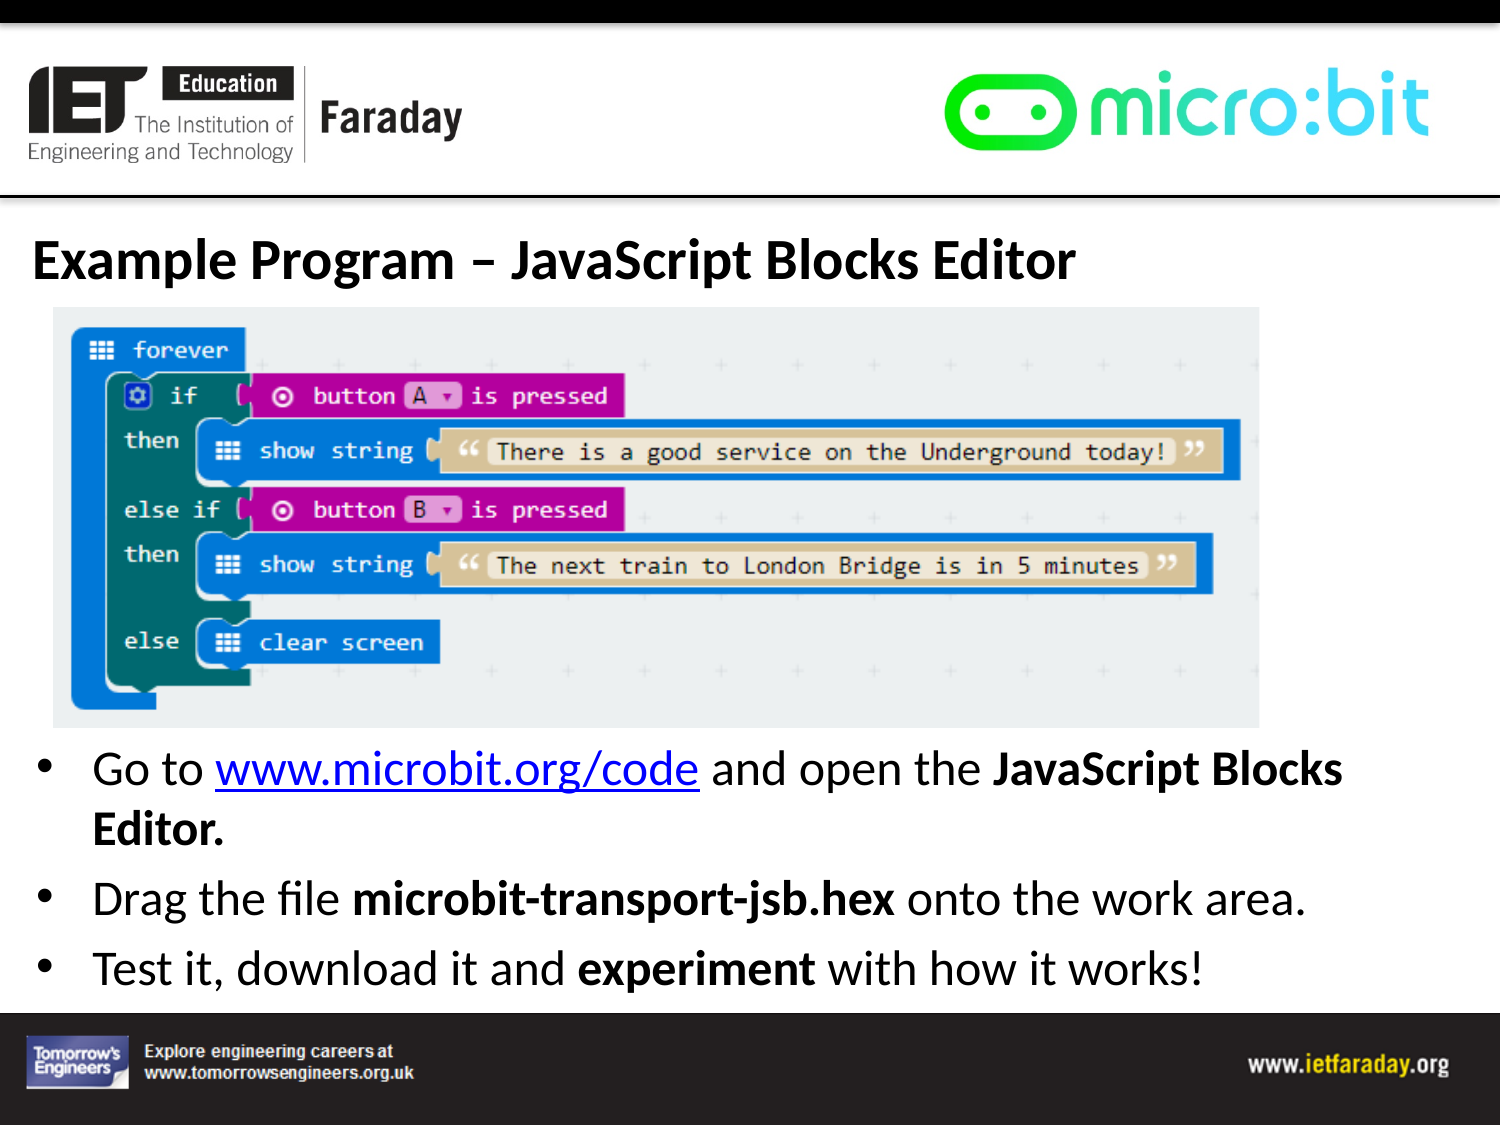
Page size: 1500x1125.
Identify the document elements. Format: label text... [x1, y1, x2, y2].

title Example Program – JavaScript Blocks Editor [17, 214, 1164, 321]
picture [0, 1013, 1500, 1125]
picture [52, 307, 1260, 729]
list Go to www.microbit.org/code and open the JavaScript Blocks Editor. Drag the file microbit-transport-jsb.hex onto the work area. Test it, download it and experiment with how it works! [20, 727, 1500, 965]
picture [926, 60, 1436, 160]
picture [29, 66, 462, 163]
